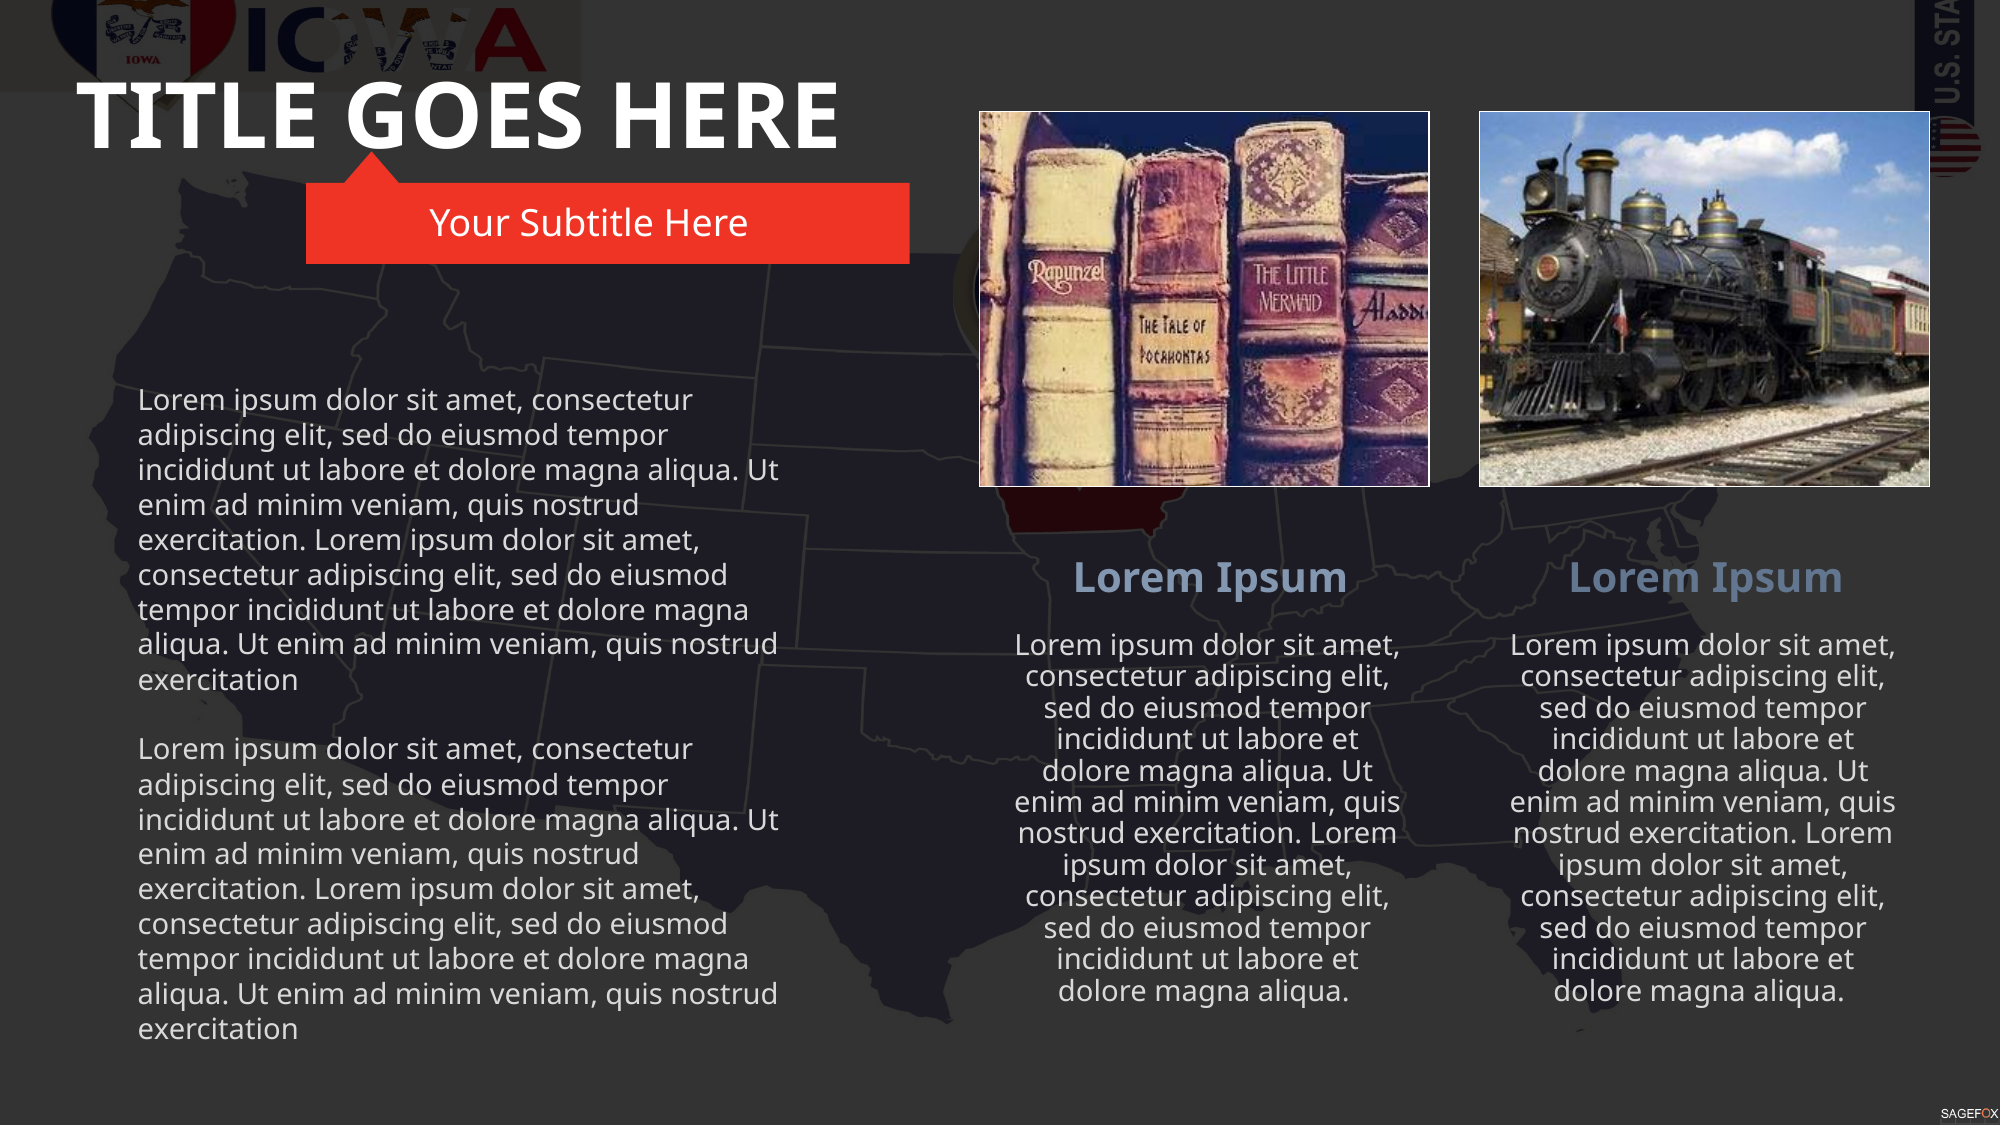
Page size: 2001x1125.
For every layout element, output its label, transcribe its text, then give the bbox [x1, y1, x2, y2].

picture [0, 0, 2001, 1125]
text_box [306, 151, 910, 264]
text_box [978, 110, 1430, 487]
text_box TITLE GOES HERE [60, 49, 965, 175]
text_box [1509, 543, 1900, 1006]
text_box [1013, 543, 1404, 1006]
text_box Lorem ipsum dolor sit amet, consectetur adipiscing elit, sed do eiusmod tempor incididunt ut labore et dolore magna aliqua. Ut enim ad minim veniam, quis nostrud exercitation. Lorem ipsum dolor sit amet, consectetur adipiscing elit, sed do eiusmod tempor incididunt ut labore et dolore magna aliqua. Ut enim ad minim veniam, quis nostrud exercitation Lorem ipsum dolor sit amet, consectetur adipiscing elit, sed do eiusmod tempor incididunt ut labore et dolore magna aliqua. Ut enim ad minim veniam, quis nostrud exercitation. Lorem ipsum dolor sit amet, consectetur adipiscing elit, sed do eiusmod tempor incididunt ut labore et dolore magna aliqua. Ut enim ad minim veniam, quis nostrud exercitation [122, 373, 798, 1125]
text_box [1478, 110, 1930, 487]
